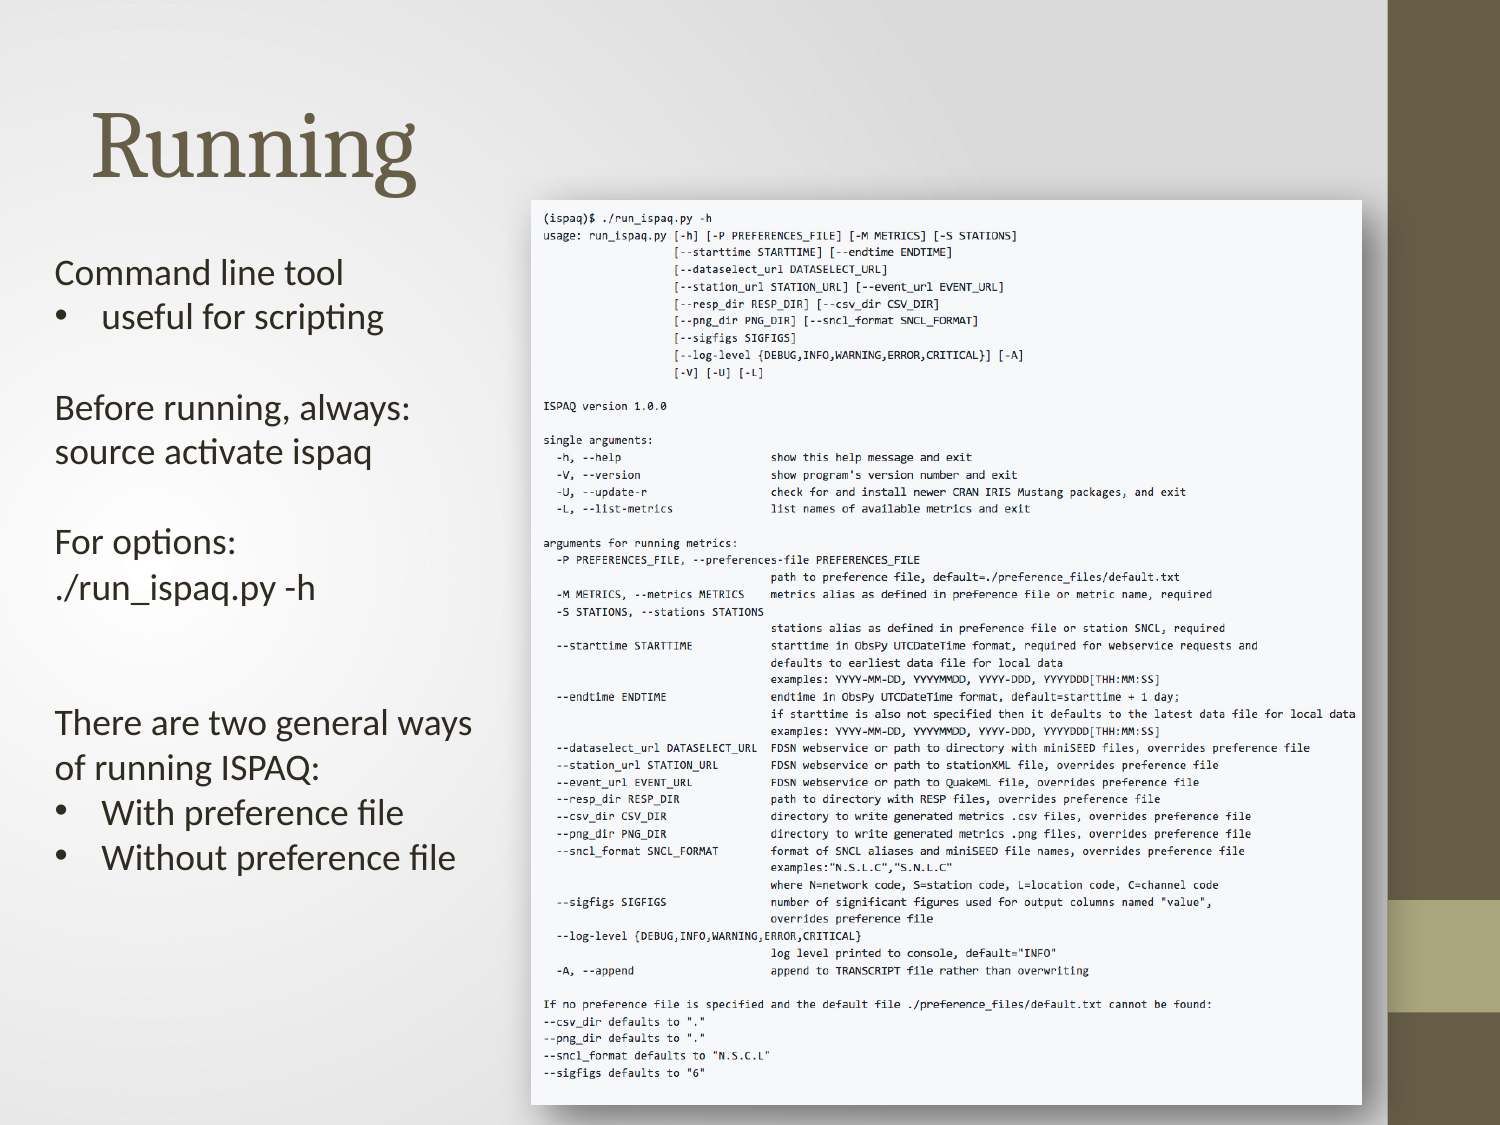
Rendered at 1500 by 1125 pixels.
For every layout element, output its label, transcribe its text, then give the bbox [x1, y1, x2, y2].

text_box Command line tool useful for scripting Before running, always: source activate ispaq For options: ./run_ispaq.py -h There are two general ways of running ISPAQ: With preference file Without preference file [39, 240, 503, 1065]
title Running [75, 45, 1325, 233]
picture [531, 199, 1362, 1106]
